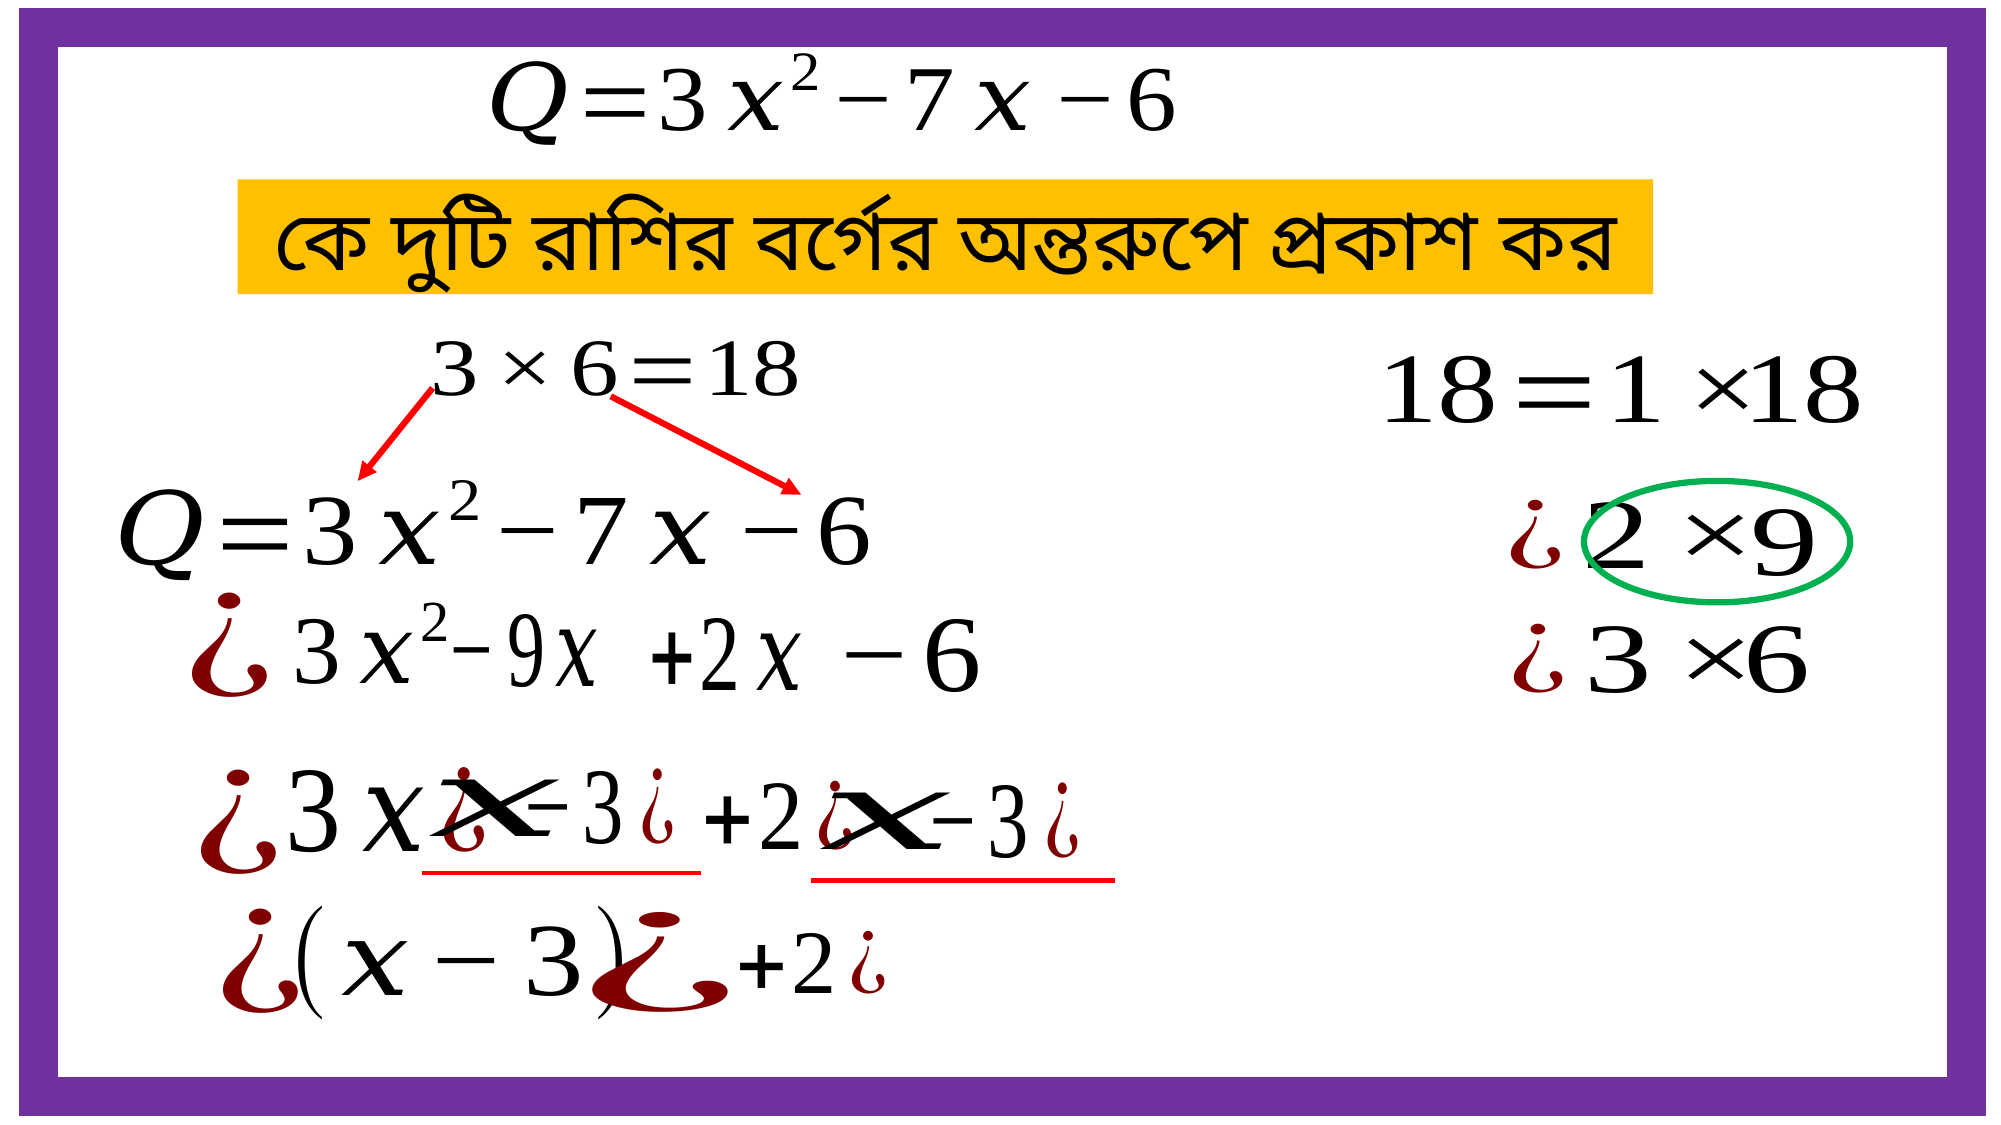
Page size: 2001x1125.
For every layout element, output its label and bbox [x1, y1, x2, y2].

text_box [1582, 479, 1852, 604]
text_box [357, 387, 433, 481]
text_box [19, 8, 1986, 1116]
text_box [610, 396, 802, 495]
